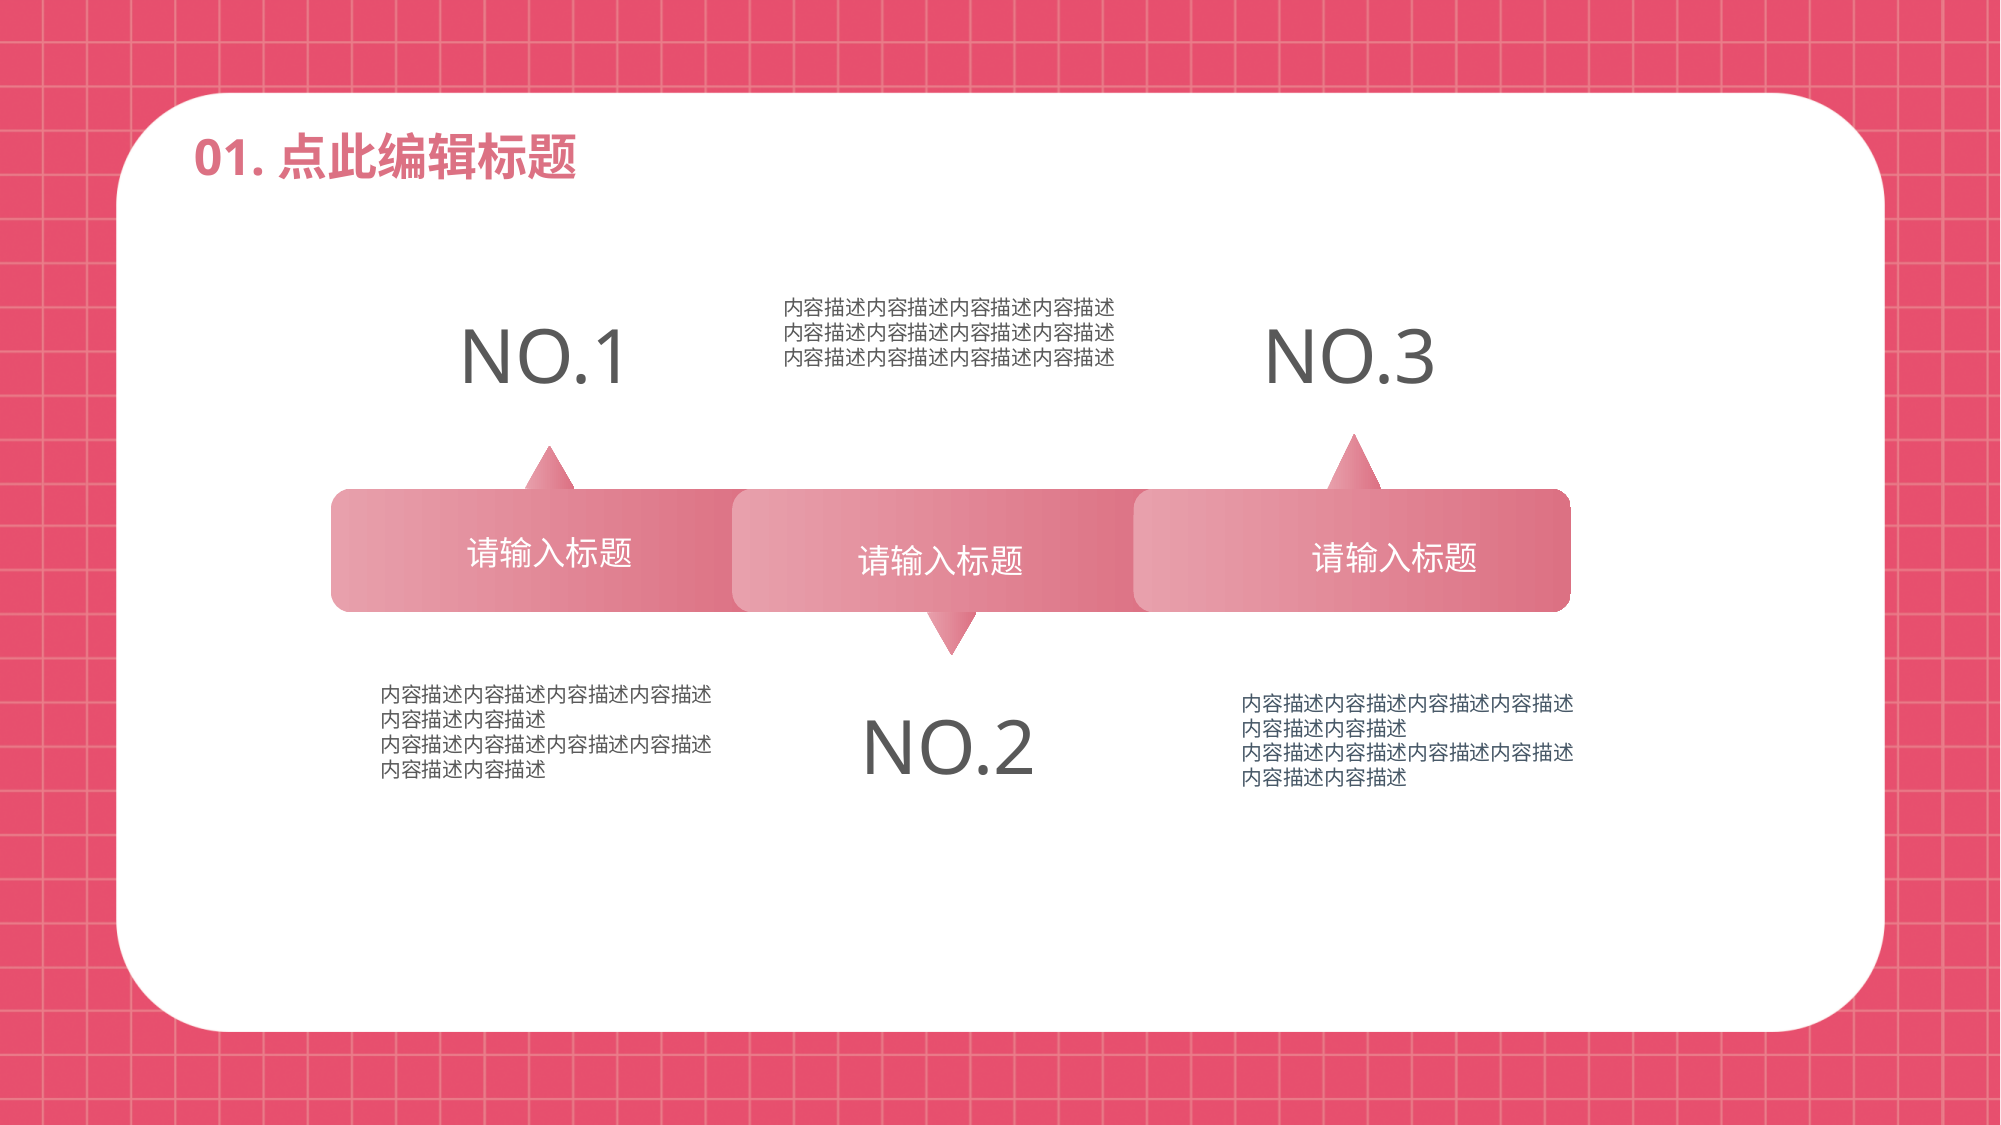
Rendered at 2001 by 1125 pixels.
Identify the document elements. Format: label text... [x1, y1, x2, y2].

text_box NO.3 [1247, 300, 1453, 406]
text_box [522, 443, 577, 490]
text_box 请输入标题 [451, 525, 648, 580]
picture [0, 0, 2001, 1125]
text_box [1325, 431, 1383, 490]
text_box 请输入标题 [842, 532, 1039, 588]
text_box 内容描述内容描述内容描述内容描述内容描述内容描述 内容描述内容描述内容描述内容描述内容描述内容描述 [1226, 682, 1594, 798]
text_box 01.点此编辑标题 [179, 117, 678, 193]
text_box 内容描述内容描述内容描述内容描述内容描述内容描述内容描述内容描述内容描述内容描述内容描述内容描述 [768, 287, 1136, 403]
text_box 内容描述内容描述内容描述内容描述内容描述内容描述 内容描述内容描述内容描述内容描述内容描述内容描述 [365, 674, 733, 790]
text_box [1132, 487, 1573, 614]
text_box [925, 611, 979, 658]
text_box NO.1 [443, 301, 650, 407]
text_box [329, 487, 749, 614]
text_box NO.2 [845, 692, 1052, 798]
text_box [731, 487, 1150, 614]
text_box 请输入标题 [1297, 530, 1493, 585]
